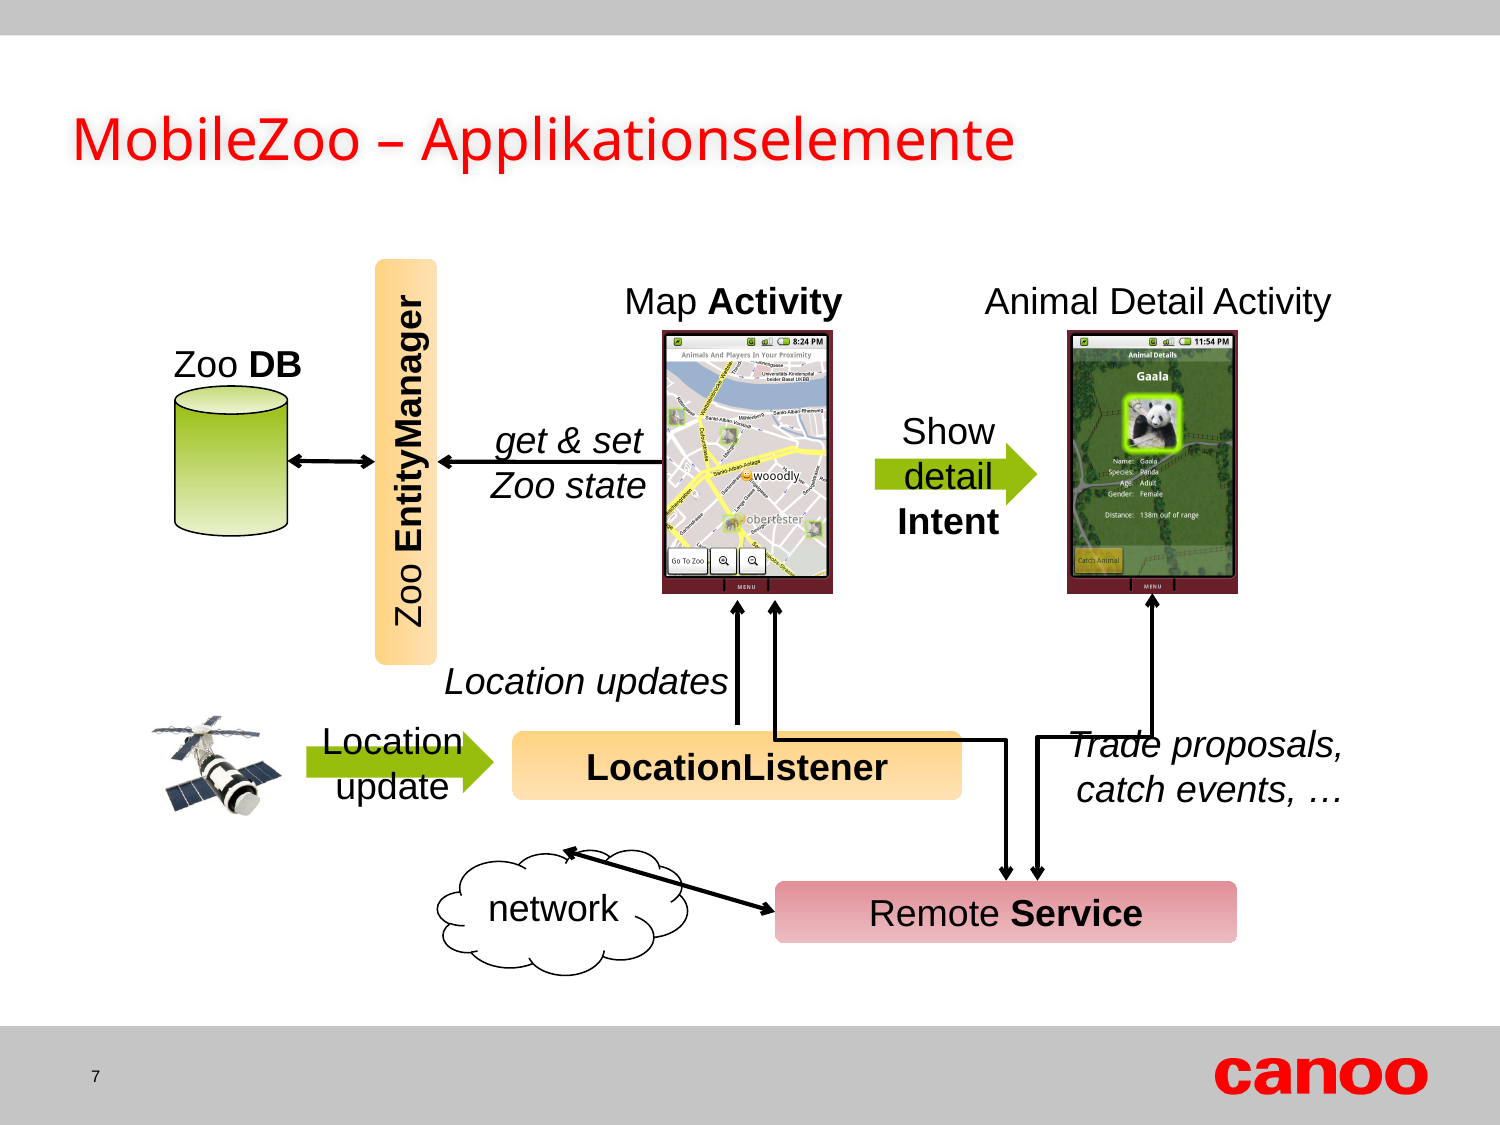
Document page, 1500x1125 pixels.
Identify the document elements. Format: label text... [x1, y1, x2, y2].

text_box network [437, 853, 688, 976]
text_box get & set Zoo state [475, 470, 657, 513]
text_box Location updates [429, 649, 744, 710]
text_box Zoo DB [156, 332, 320, 393]
text_box get & set Zoo state [475, 408, 657, 460]
text_box Remote Service [774, 880, 1238, 944]
picture [1200, 1049, 1435, 1101]
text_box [749, 624, 1032, 857]
text_box network [579, 850, 682, 882]
title MobileZoo – Applikationselemente [56, 74, 1451, 201]
text_box Zoo EntityManager [374, 258, 438, 665]
text_box Location update [306, 730, 494, 794]
slide_number 7 [52, 1058, 139, 1098]
picture [149, 715, 282, 816]
picture [662, 330, 833, 594]
text_box LocationListener [512, 730, 744, 801]
text_box [174, 393, 288, 536]
text_box Trade proposals, catch events, … [1051, 712, 1370, 818]
text_box Map Activity [605, 269, 883, 330]
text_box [1036, 679, 1239, 795]
text_box Show detail Intent [874, 442, 1038, 506]
picture [1066, 330, 1238, 594]
text_box Animal Detail Activity [962, 270, 1375, 330]
